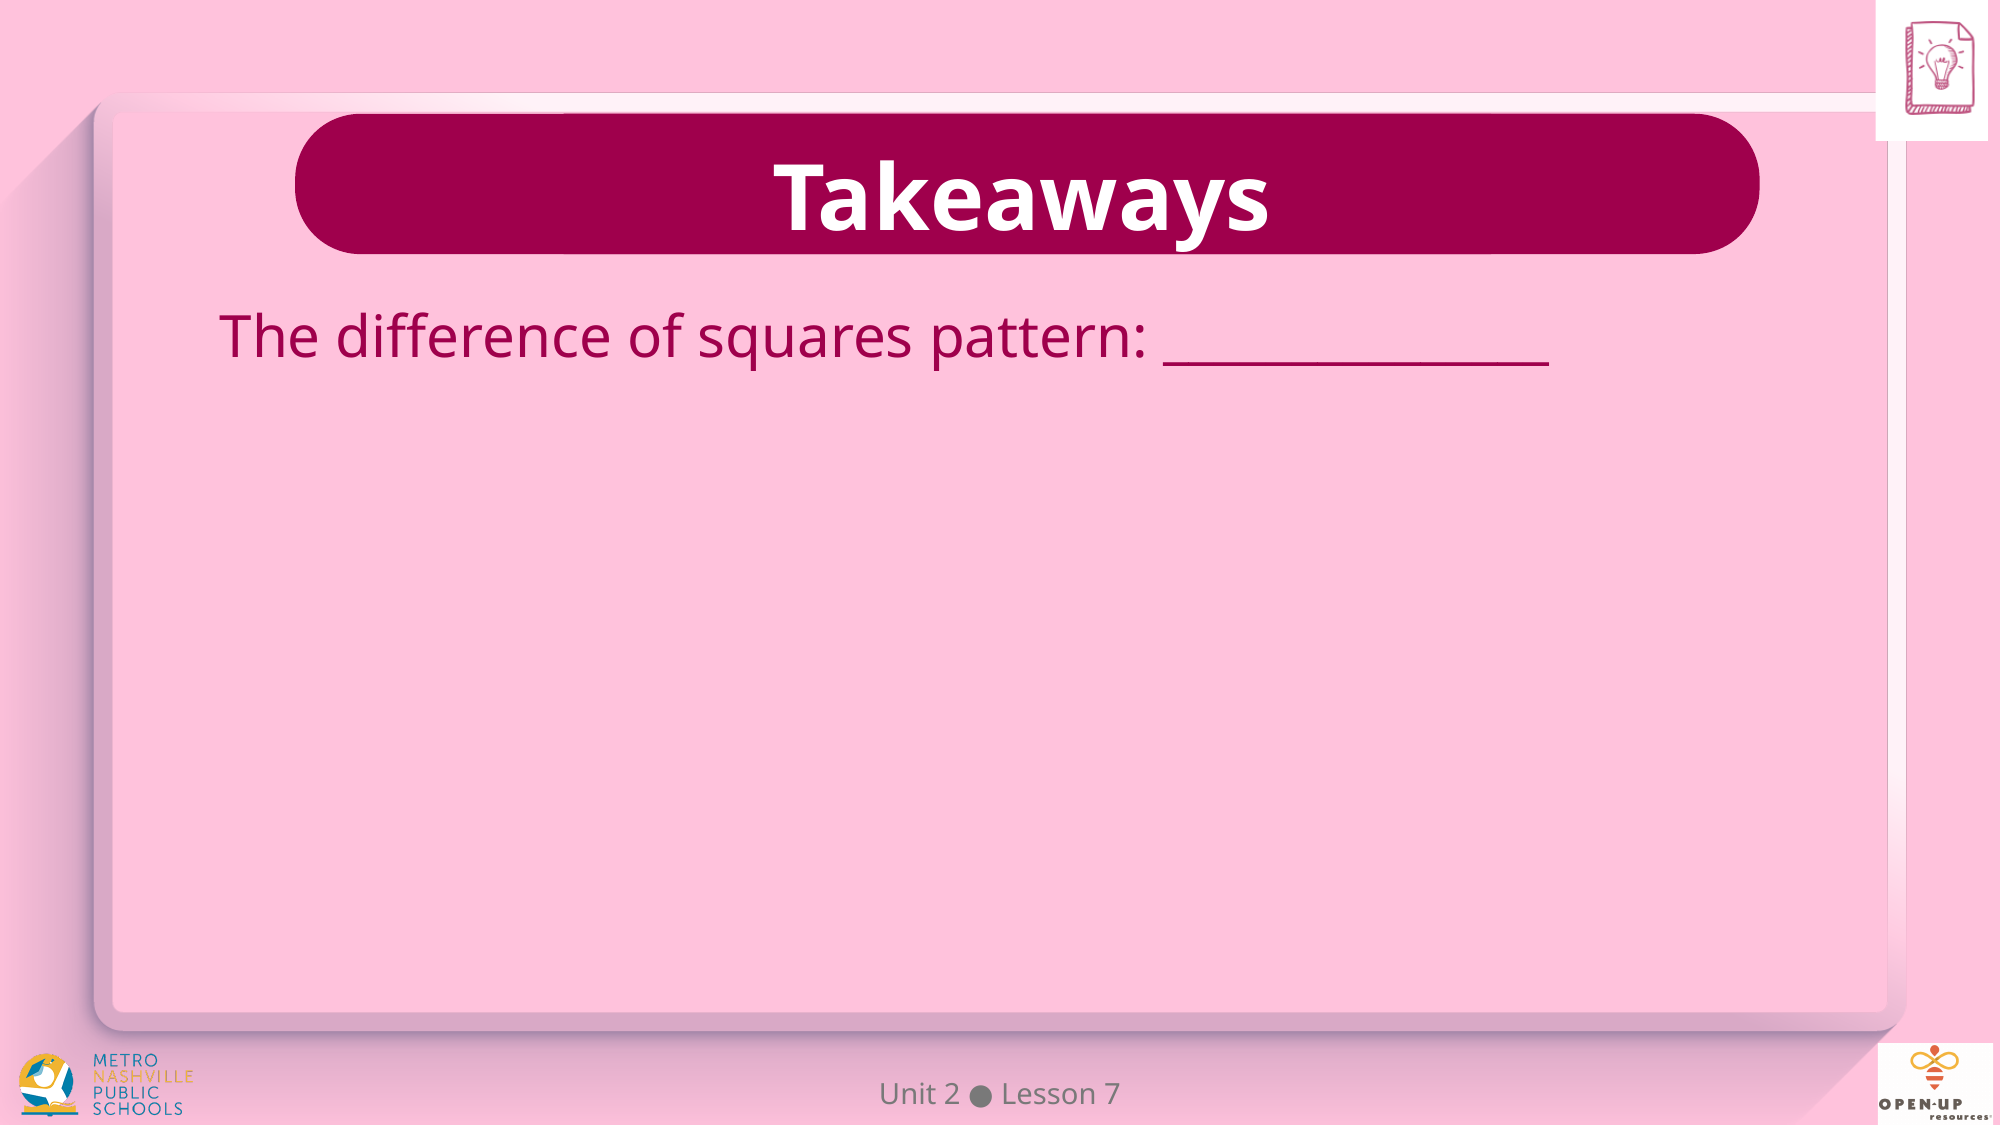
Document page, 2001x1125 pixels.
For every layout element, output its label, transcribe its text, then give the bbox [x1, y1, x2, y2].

list The difference of squares pattern: _______________ [204, 299, 1863, 934]
picture [0, 0, 2000, 1125]
footer Unit 2 ● Lesson 7 [662, 1065, 1338, 1125]
